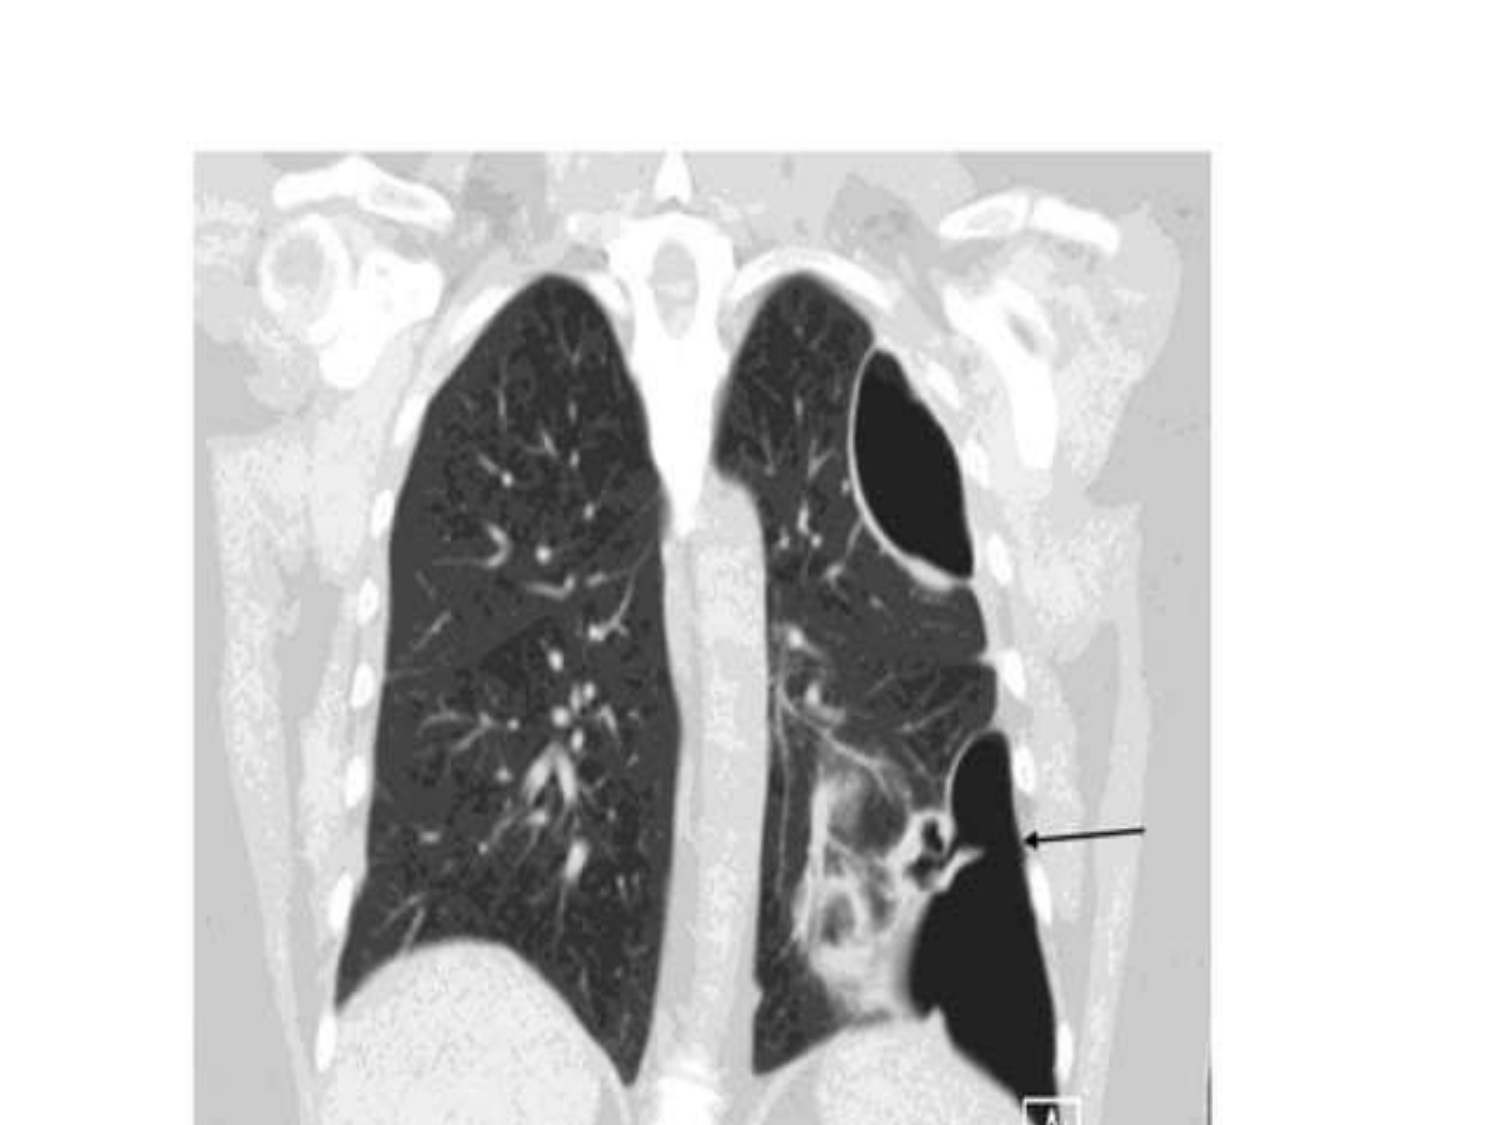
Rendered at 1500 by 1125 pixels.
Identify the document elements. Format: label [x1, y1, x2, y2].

picture [0, 139, 1500, 1125]
